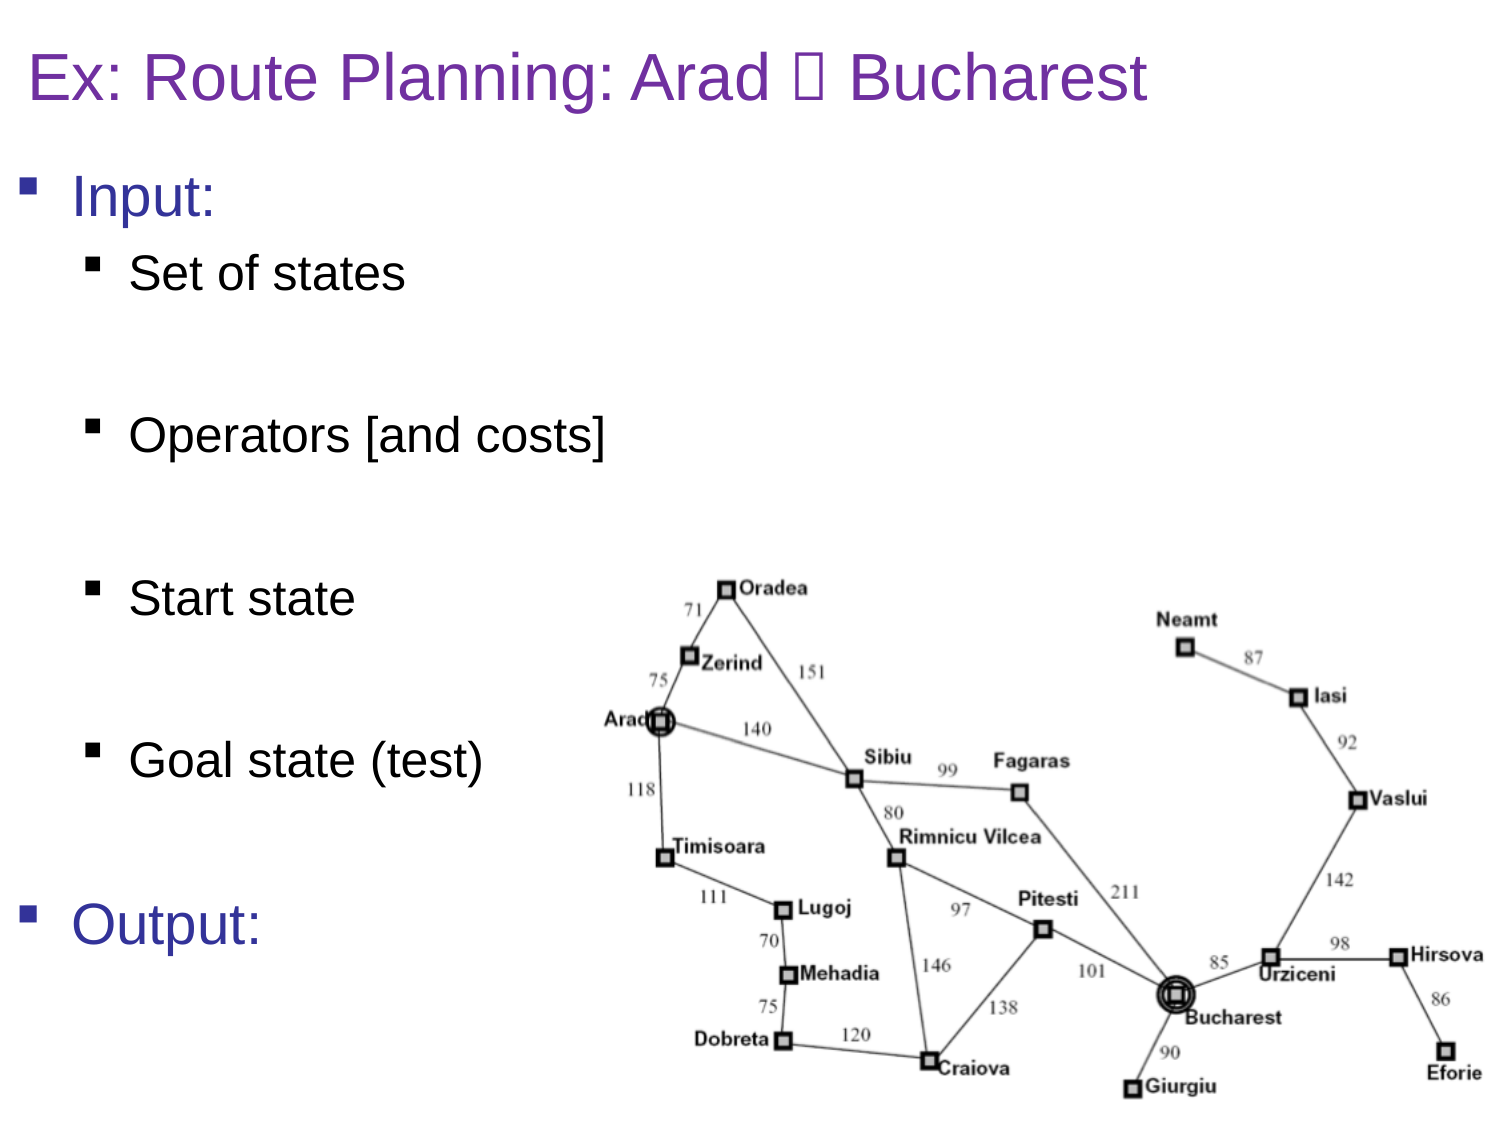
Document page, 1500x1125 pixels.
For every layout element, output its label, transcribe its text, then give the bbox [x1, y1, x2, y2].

title Ex: Route Planning: Arad  Bucharest [11, 0, 1476, 149]
list Input: Set of states Operators [and costs] Start state Goal state (test) Output: [0, 149, 938, 1013]
picture [599, 574, 1495, 1109]
